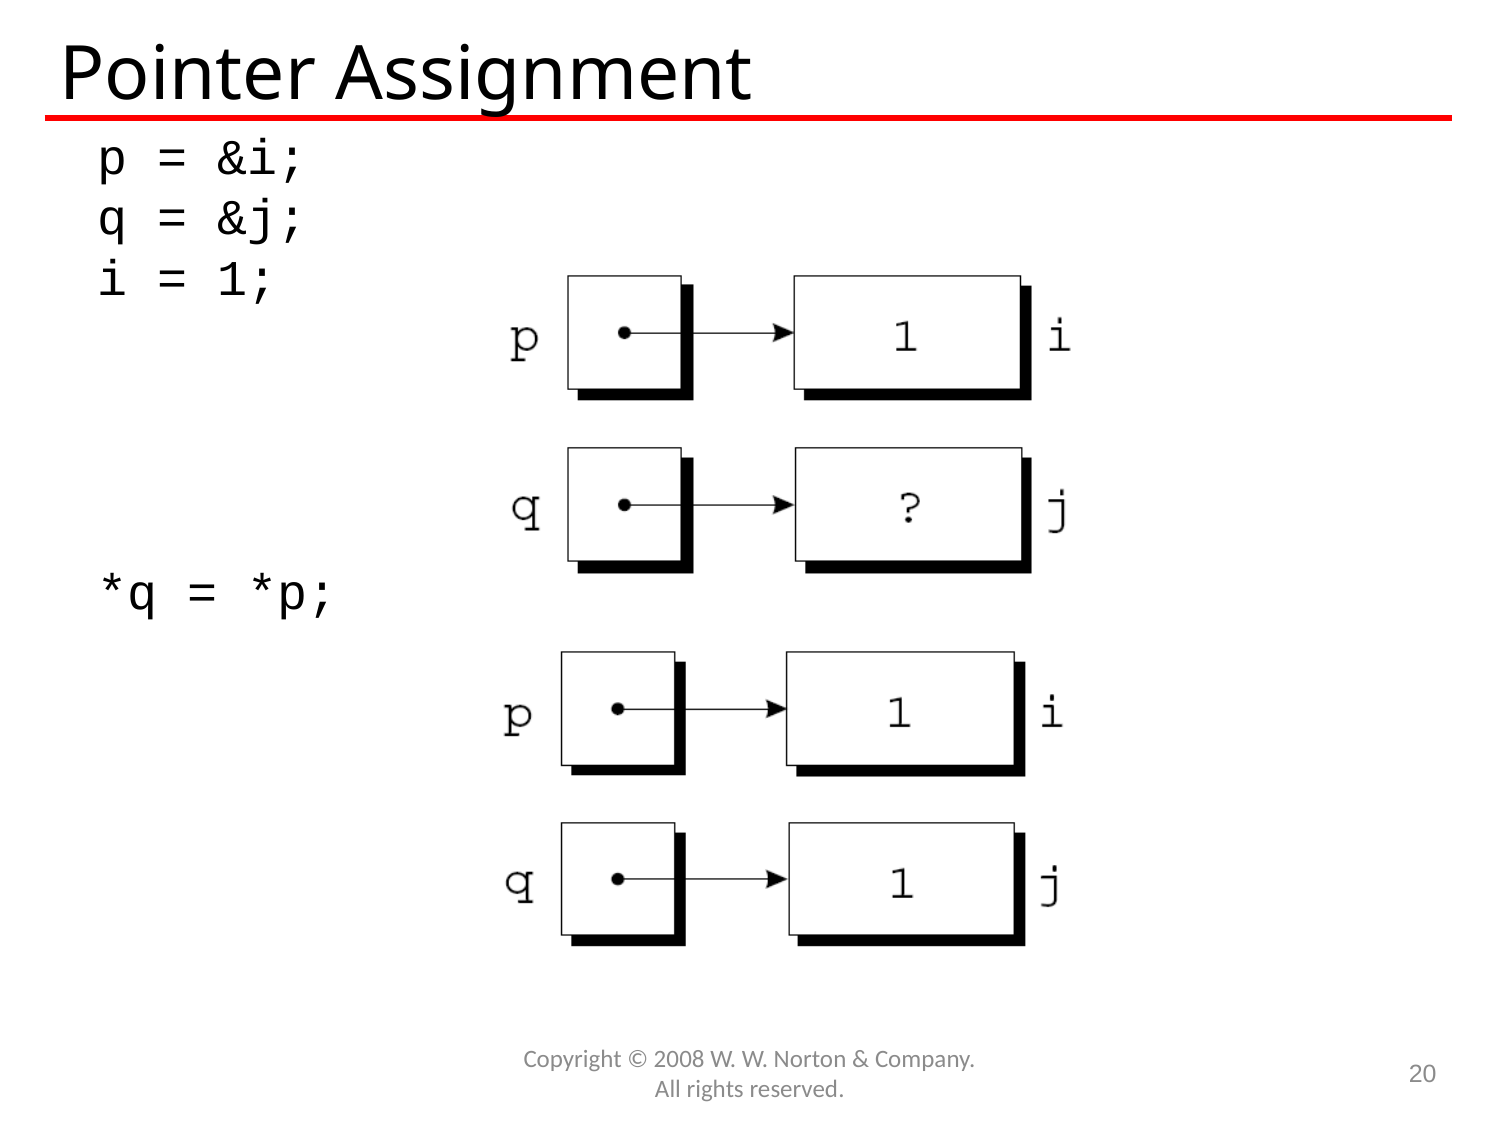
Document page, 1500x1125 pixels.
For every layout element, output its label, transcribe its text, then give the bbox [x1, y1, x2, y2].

slide_number 20 [1059, 1042, 1452, 1103]
picture [496, 641, 1071, 958]
footer Copyright © 2008 W. W. Norton & Company. All rights reserved. [496, 1042, 1004, 1103]
title Pointer Assignment [44, 41, 1452, 109]
picture [496, 265, 1085, 584]
list p = &i; q = &j; i = 1; *q = *p; [44, 128, 1452, 1016]
